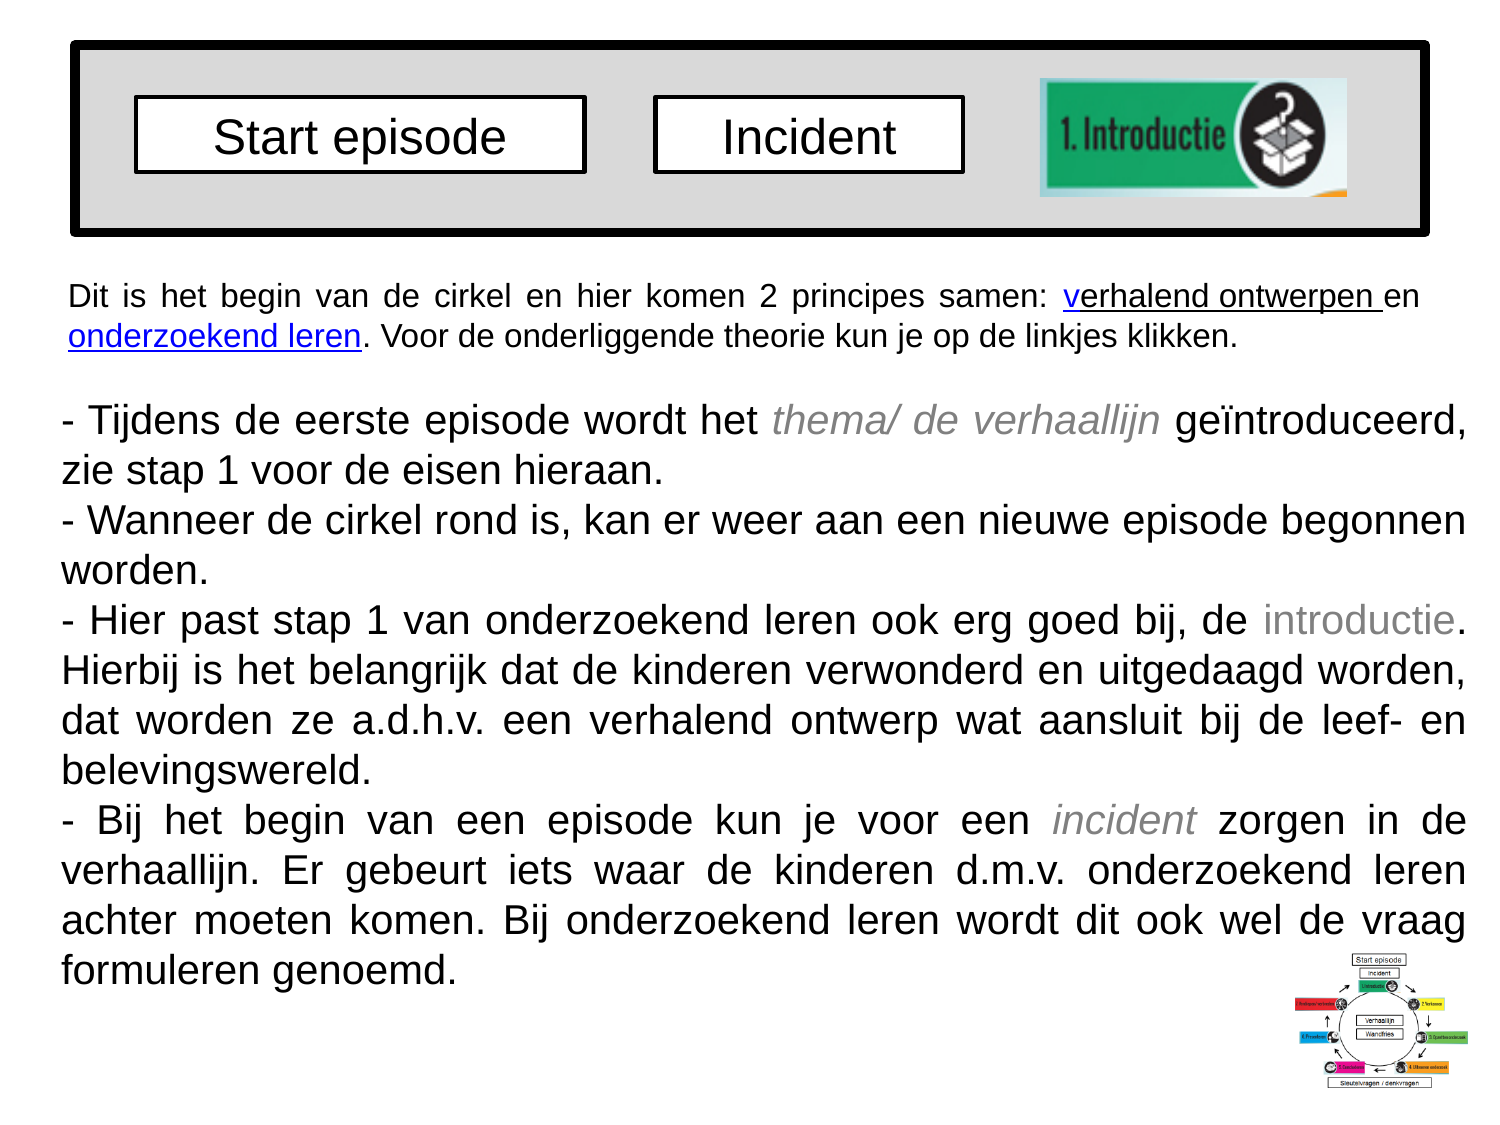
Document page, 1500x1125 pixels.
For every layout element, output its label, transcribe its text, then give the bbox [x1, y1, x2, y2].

title [75, 45, 1425, 233]
picture [1039, 77, 1348, 197]
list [1293, 952, 1470, 1090]
text_box - Tijdens de eerste episode wordt het thema/ de verhaallijn geïntroduceerd, zie stap 1 voor de eisen hieraan. - Wanneer de cirkel rond is, kan er weer aan een nieuwe episode begonnen worden. - Hier past stap 1 van onderzoekend leren ook erg goed bij, de introductie. Hierbij is het belangrijk dat de kinderen verwonderd en uitgedaagd worden, dat worden ze a.d.h.v. een verhalend ontwerp wat aansluit bij de leef- en belevingswereld. - Bij het begin van een episode kun je voor een incident zorgen in de verhaallijn. Er gebeurt iets waar de kinderen d.m.v. onderzoekend leren achter moeten komen. Bij onderzoekend leren wordt dit ook wel de vraag formuleren genoemd. [46, 385, 1483, 1001]
text_box Incident [653, 95, 965, 174]
text_box Start episode [134, 95, 587, 174]
text_box Dit is het begin van de cirkel en hier komen 2 principes samen: verhalend ontwerpen en onderzoekend leren. Voor de onderliggende theorie kun je op de linkjes klikken. [53, 267, 1436, 362]
